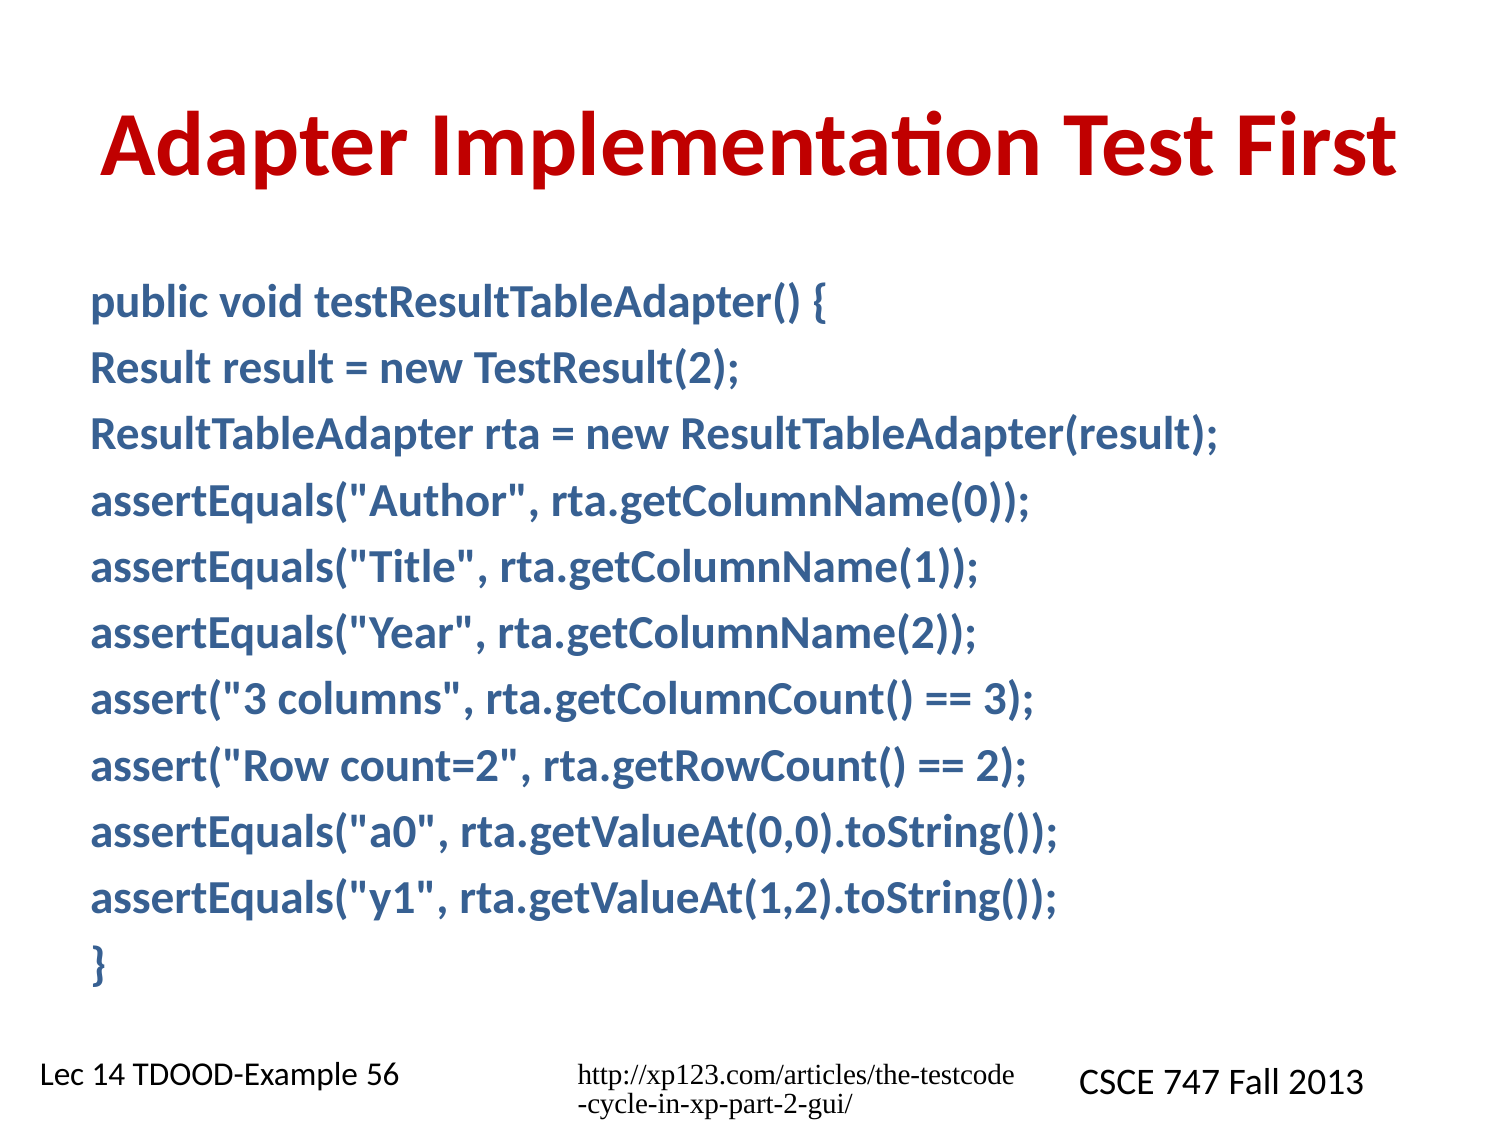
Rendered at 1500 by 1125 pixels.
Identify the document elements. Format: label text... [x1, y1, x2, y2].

footer http://xp123.com/articles/the-testcode-cycle-in-xp-part-2-gui/ [562, 1042, 1038, 1103]
list public void testResultTableAdapter() { Result result = new TestResult(2); ResultTableAdapter rta = new ResultTableAdapter(result); assertEquals("Author", rta.getColumnName(0)); assertEquals("Title", rta.getColumnName(1)); assertEquals("Year", rta.getColumnName(2)); assert("3 columns", rta.getColumnCount() == 3); assert("Row count=2", rta.getRowCount() == 2); assertEquals("a0", rta.getValueAt(0,0).toString()); assertEquals("y1", rta.getValueAt(1,2).toString()); } [75, 262, 1488, 1005]
title Adapter Implementation Test First [75, 45, 1425, 233]
